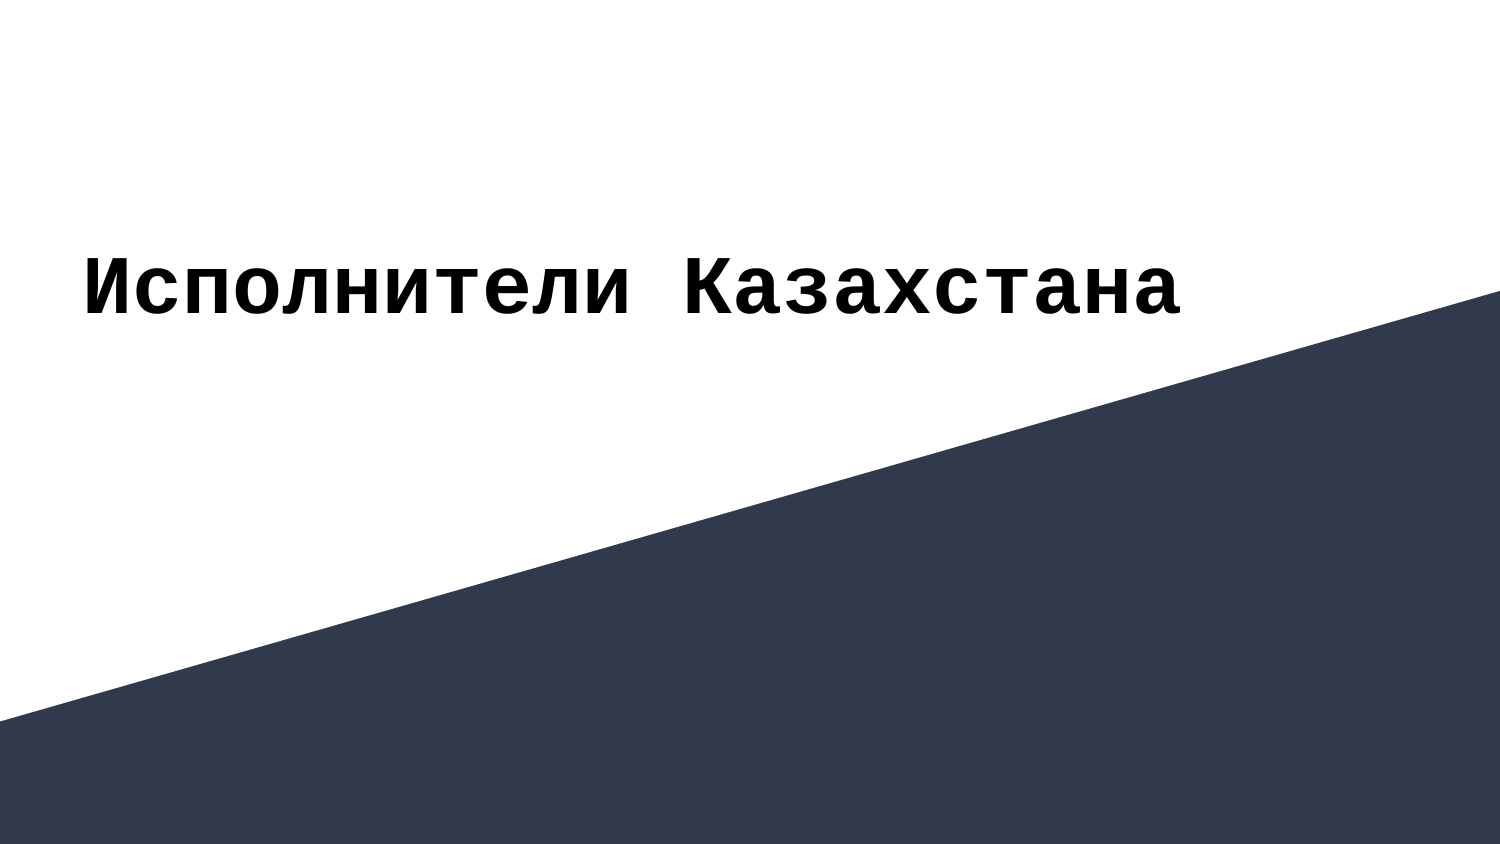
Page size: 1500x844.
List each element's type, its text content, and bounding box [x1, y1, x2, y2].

title Исполнители Казахстана [67, 200, 1466, 411]
